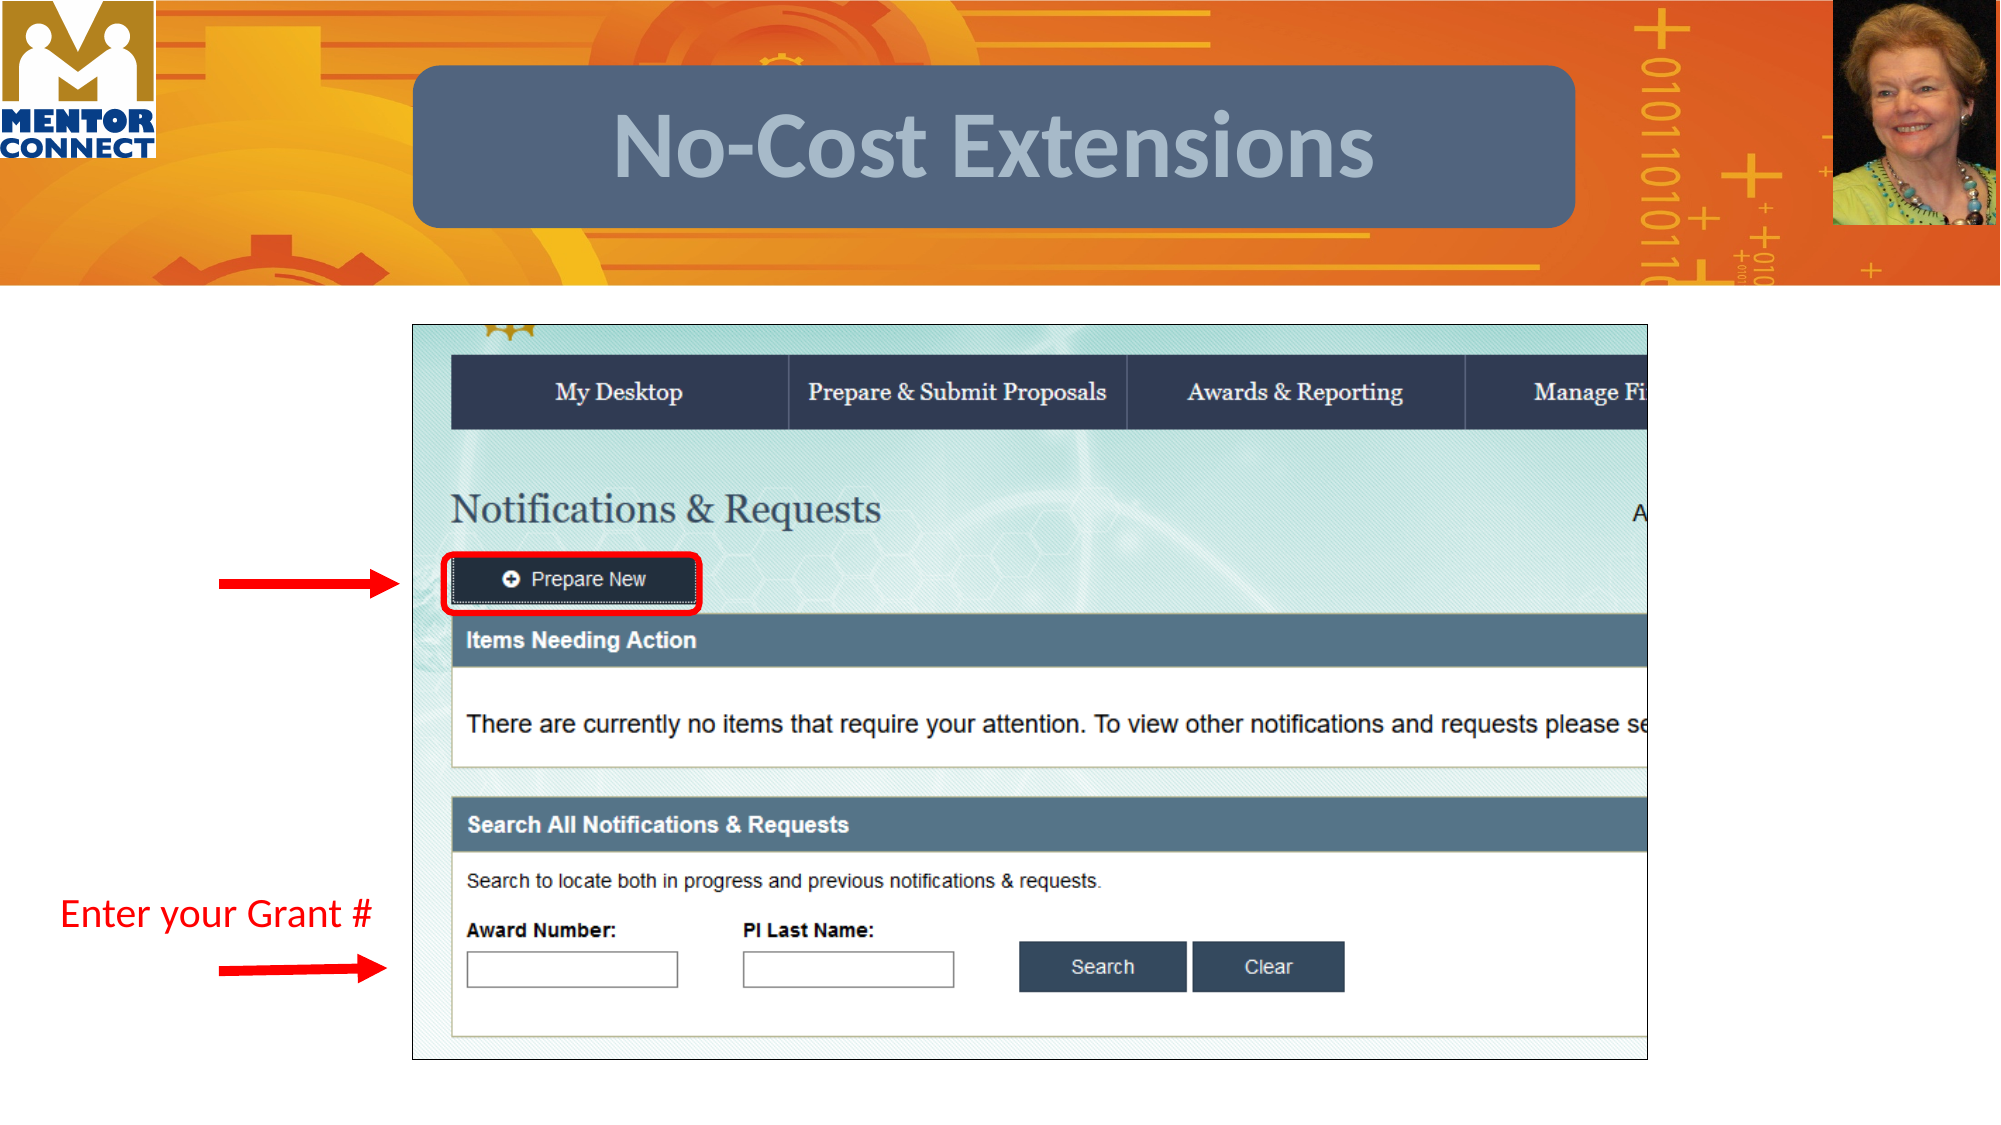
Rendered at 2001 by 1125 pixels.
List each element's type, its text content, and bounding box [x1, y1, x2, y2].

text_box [218, 968, 388, 972]
picture [0, 0, 2000, 286]
picture [412, 324, 1648, 1060]
text_box Enter your Grant # [45, 878, 412, 944]
